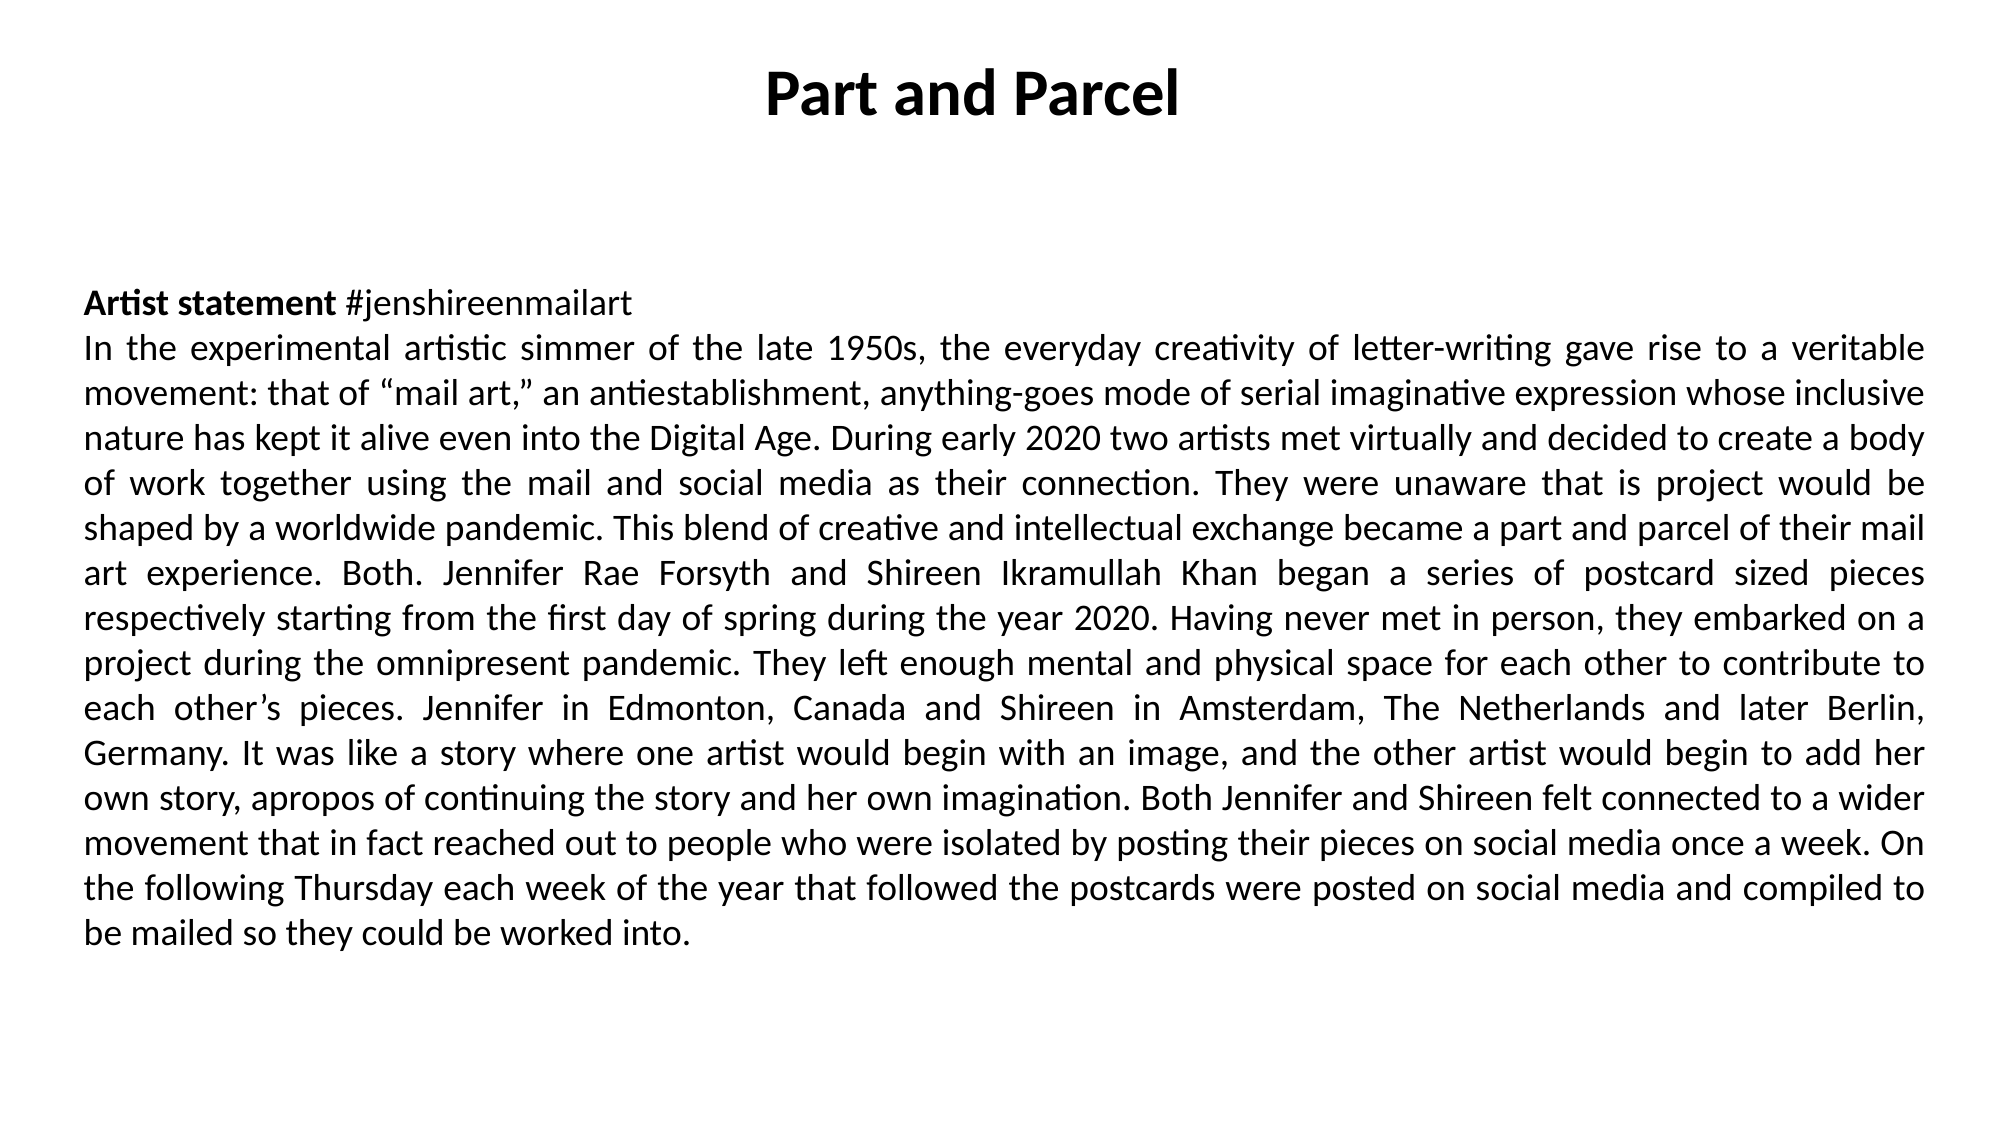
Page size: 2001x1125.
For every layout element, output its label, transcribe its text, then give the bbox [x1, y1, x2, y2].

text_box Part and Parcel [750, 41, 1212, 137]
text_box Artist statement #jenshireenmailart In the experimental artistic simmer of the late 1950s, the everyday creativity of letter-writing gave rise to a veritable movement: that of “mail art,” an antiestablishment, anything-goes mode of serial imaginative expression whose inclusive nature has kept it alive even into the Digital Age. During early 2020 two artists met virtually and decided to create a body of work together using the mail and social media as their connection. They were unaware that is project would be shaped by a worldwide pandemic. This blend of creative and intellectual exchange became a part and parcel of their mail art experience. Both. Jennifer Rae Forsyth and Shireen Ikramullah Khan began a series of postcard sized pieces respectively starting from the first day of spring during the year 2020. Having never met in person, they embarked on a project during the omnipresent pandemic. They left enough mental and physical space for each other to contribute to each other’s pieces. Jennifer in Edmonton, Canada and Shireen in Amsterdam, The Netherlands and later Berlin, Germany. It was like a story where one artist would begin with an image, and the other artist would begin to add her own story, apropos of continuing the story and her own imagination. Both Jennifer and Shireen felt connected to a wider movement that in fact reached out to people who were isolated by posting their pieces on social media once a week. On the following Thursday each week of the year that followed the postcards were posted on social media and compiled to be mailed so they could be worked into. [68, 270, 1943, 960]
